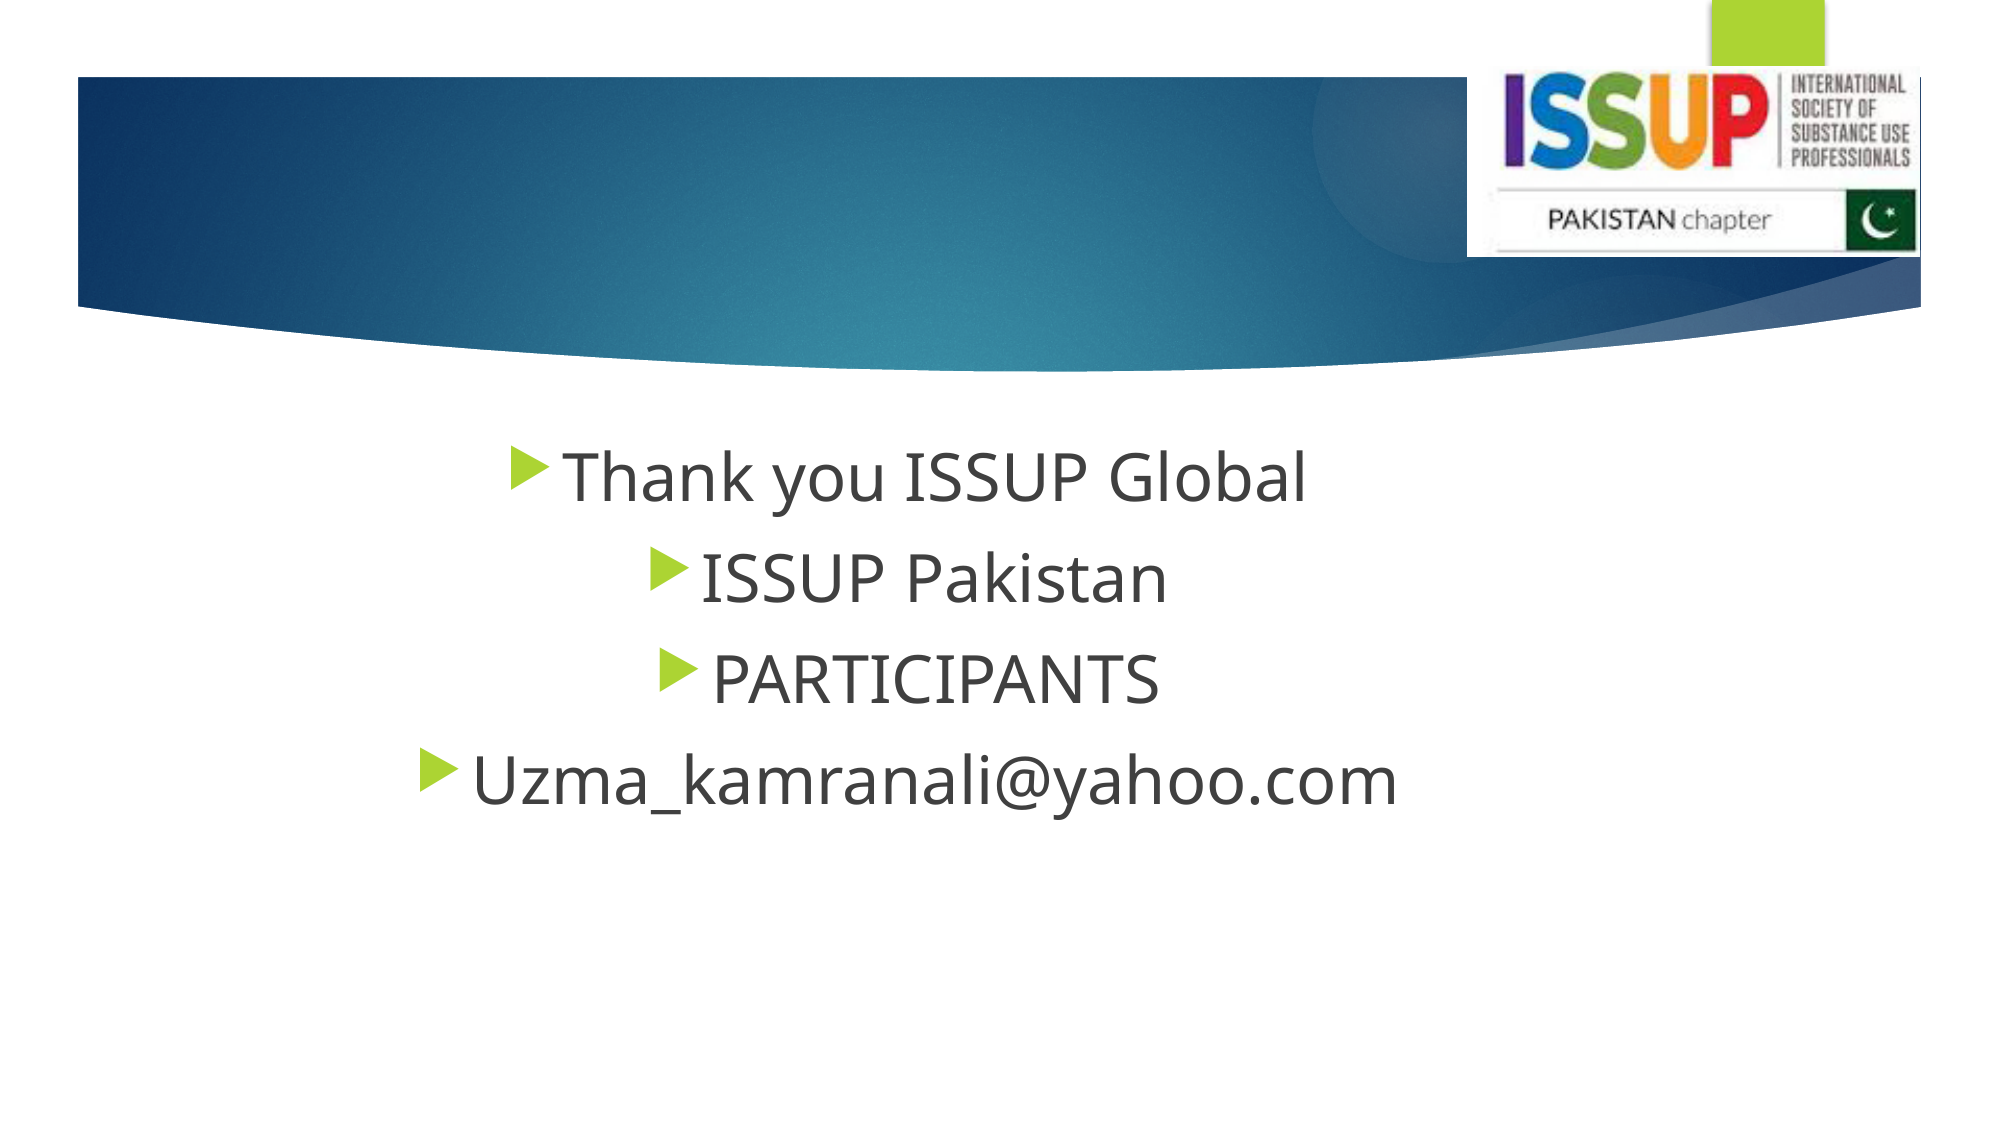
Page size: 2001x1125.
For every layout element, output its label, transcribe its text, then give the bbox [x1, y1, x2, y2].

list Thank you ISSUP Global ISSUP Pakistan PARTICIPANTS Uzma_kamranali@yahoo.com [189, 427, 1627, 988]
picture [1467, 66, 1920, 257]
